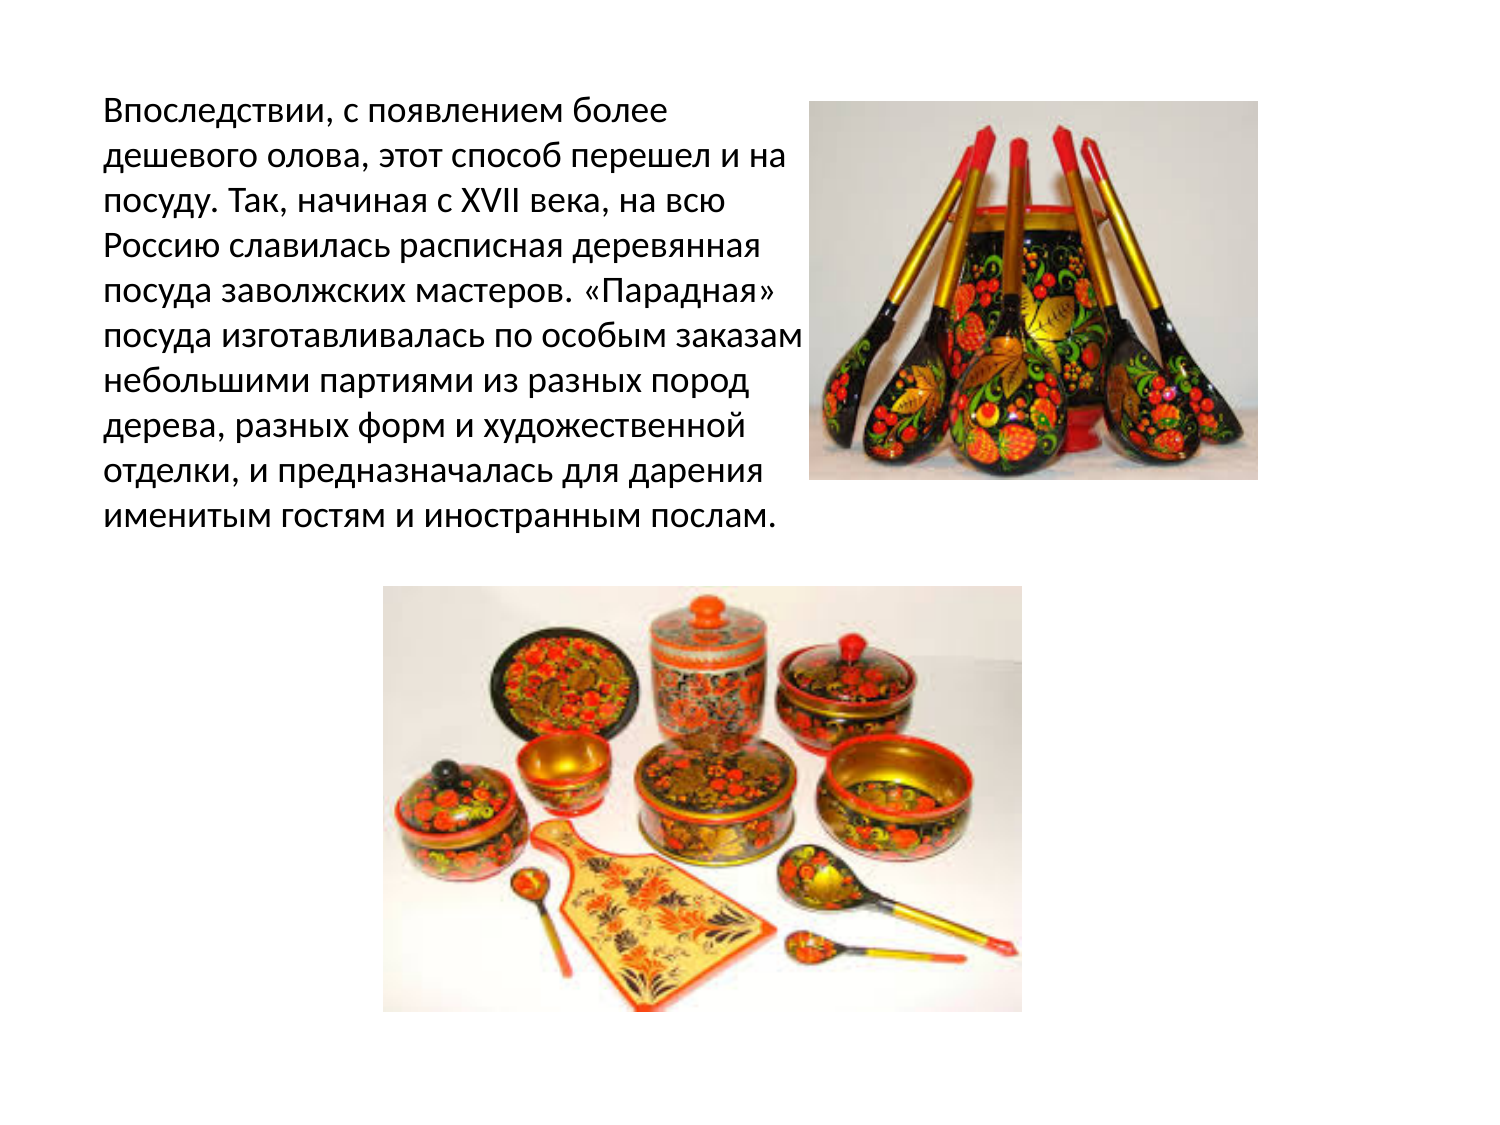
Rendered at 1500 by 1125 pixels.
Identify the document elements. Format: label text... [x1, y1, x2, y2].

picture [808, 101, 1259, 481]
picture [383, 585, 1022, 1012]
text_box Впоследствии, с появлением более дешевого олова, этот способ перешел и на посуду. Так, начиная с XVII века, на всю Россию славилась распис­ная деревянная посуда заволжских мастеров. «Парадная» посуда из­готавливалась по особым заказам небольшими партиями из разных пород дерева, разных форм и ху­дожественной отделки, и предна­значалась для дарения именитым гостям и иностранным послам. [88, 78, 839, 588]
